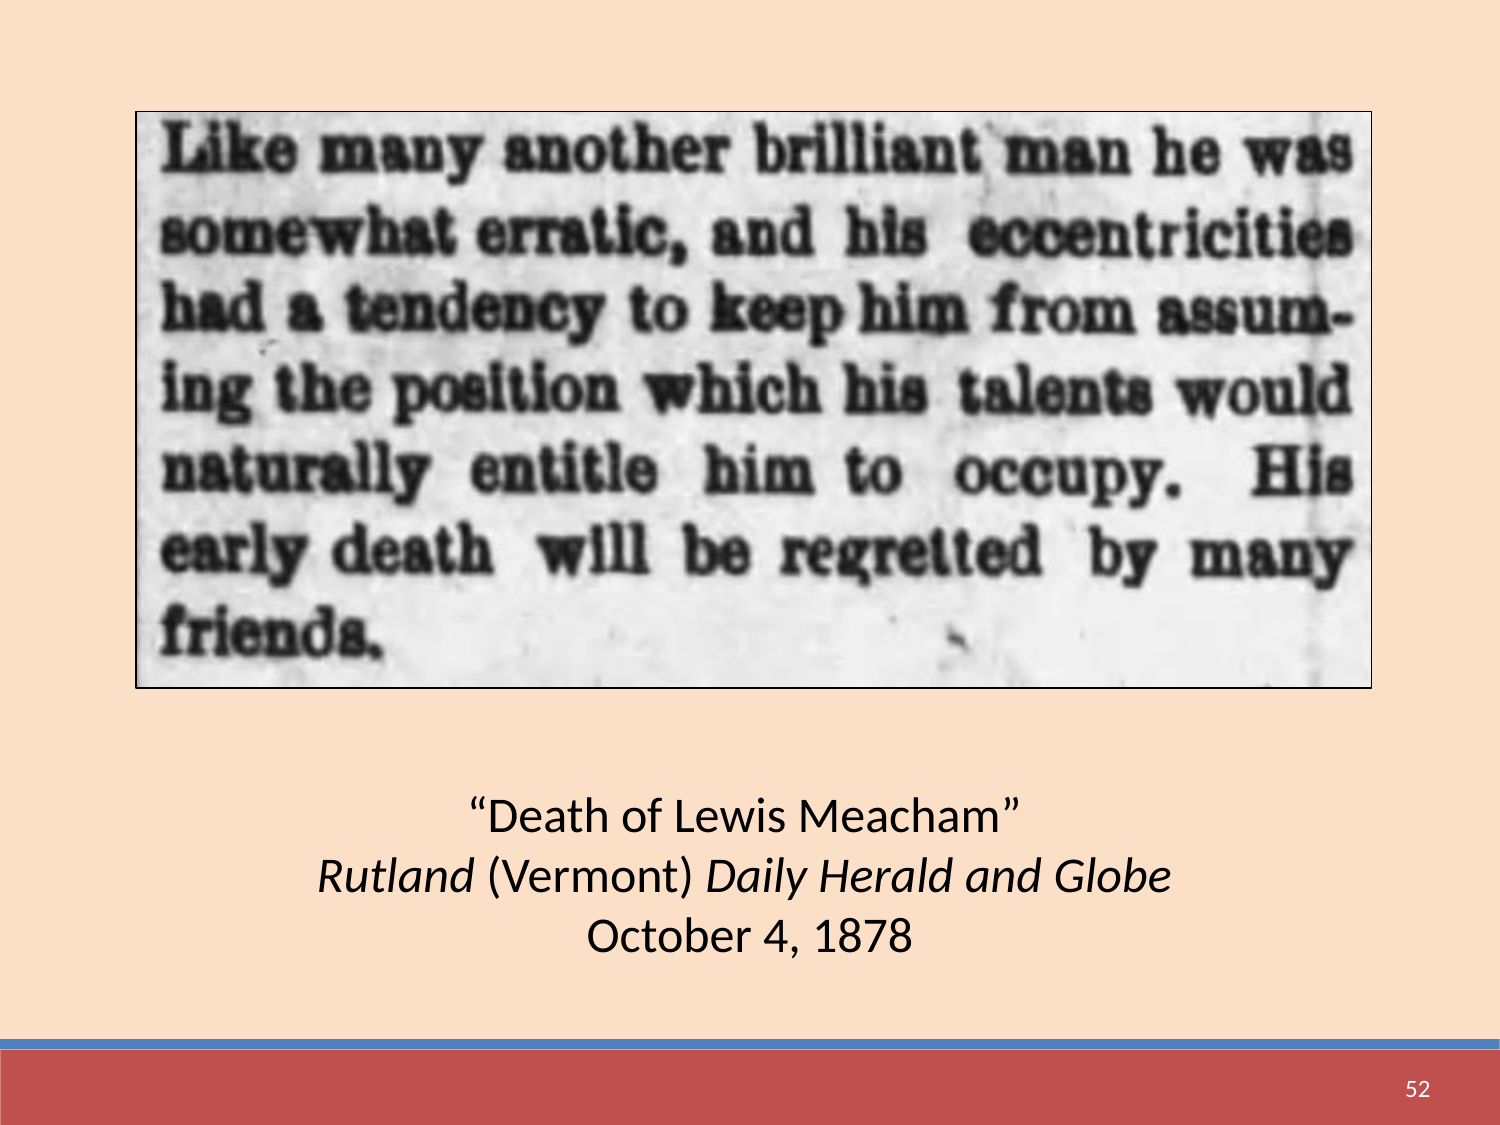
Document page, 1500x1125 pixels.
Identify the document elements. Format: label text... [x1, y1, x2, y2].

picture [136, 111, 1372, 688]
text_box “Death of Lewis Meacham” Rutland (Vermont) Daily Herald and Globe October 4, 1878 [295, 774, 1205, 970]
slide_number 52 [1284, 1057, 1446, 1118]
